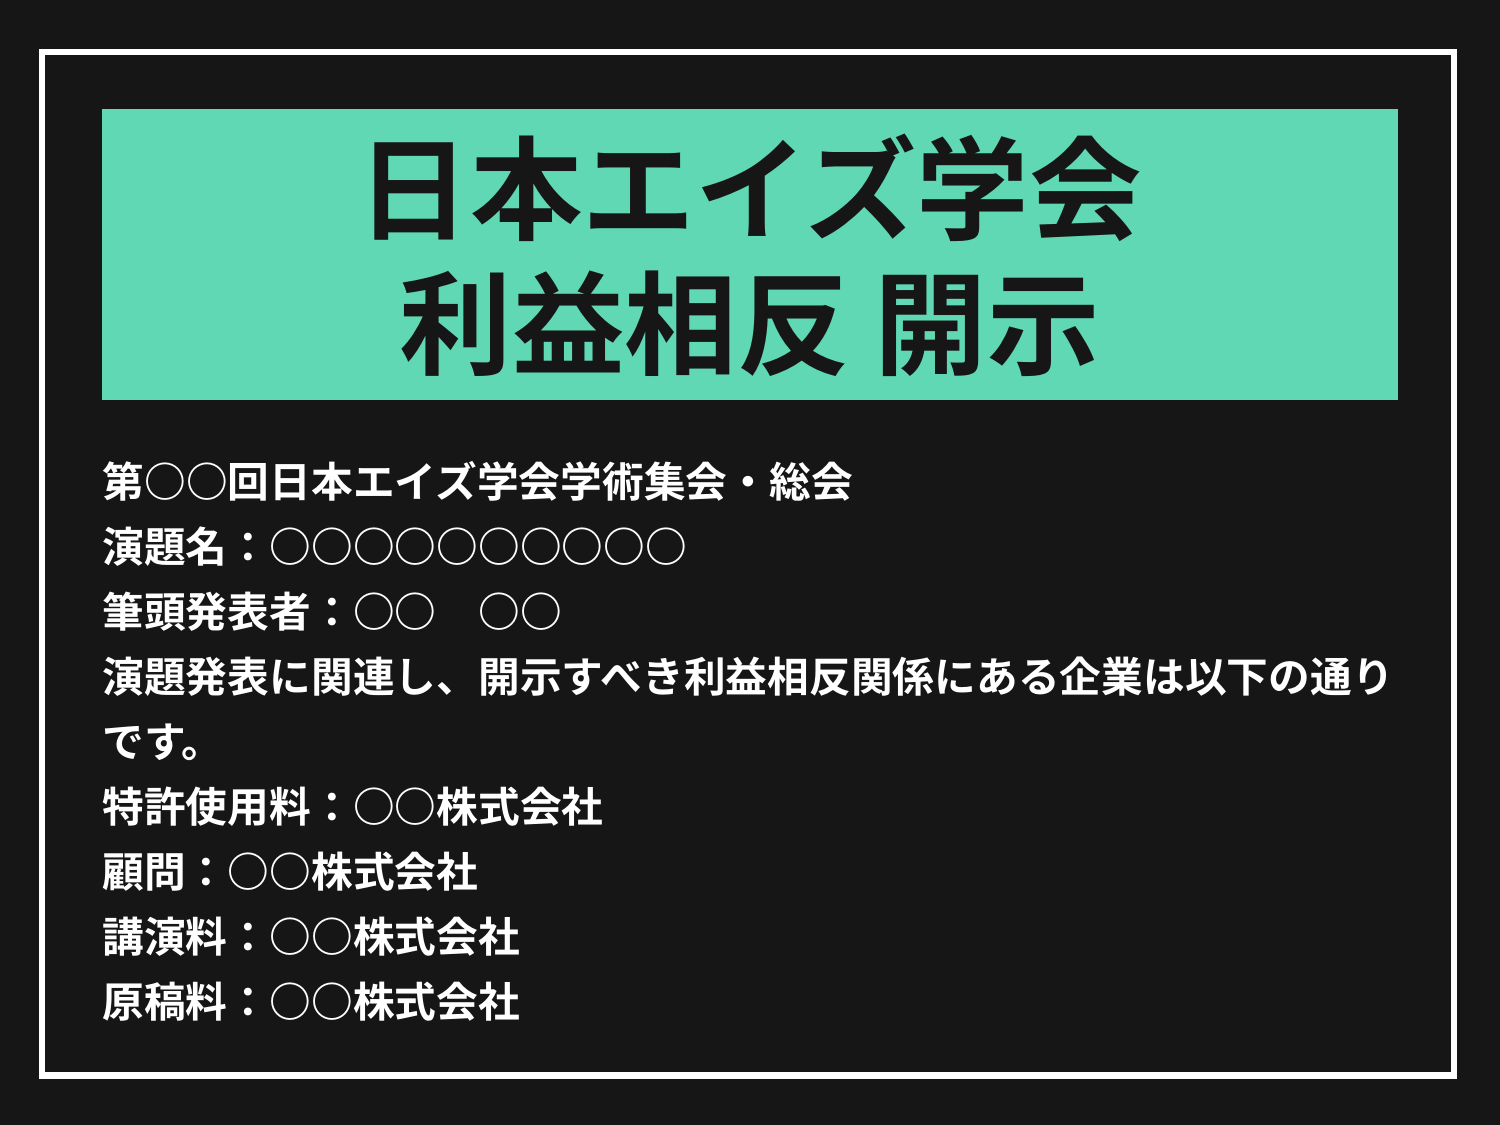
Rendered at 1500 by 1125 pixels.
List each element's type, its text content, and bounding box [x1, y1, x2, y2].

text_box 日本エイズ学会 利益相反 開示 [102, 109, 1398, 399]
text_box 第○○回日本エイズ学会学術集会・総会 演題名：○○○○○○○○○○ 筆頭発表者：○○ ○○ 演題発表に関連し、開示すべき利益相反関係にある企業は以下の通りです。 特許使用料：○○株式会社 顧問：○○株式会社 講演料：○○株式会社 原稿料：○○株式会社 [87, 433, 1426, 1034]
